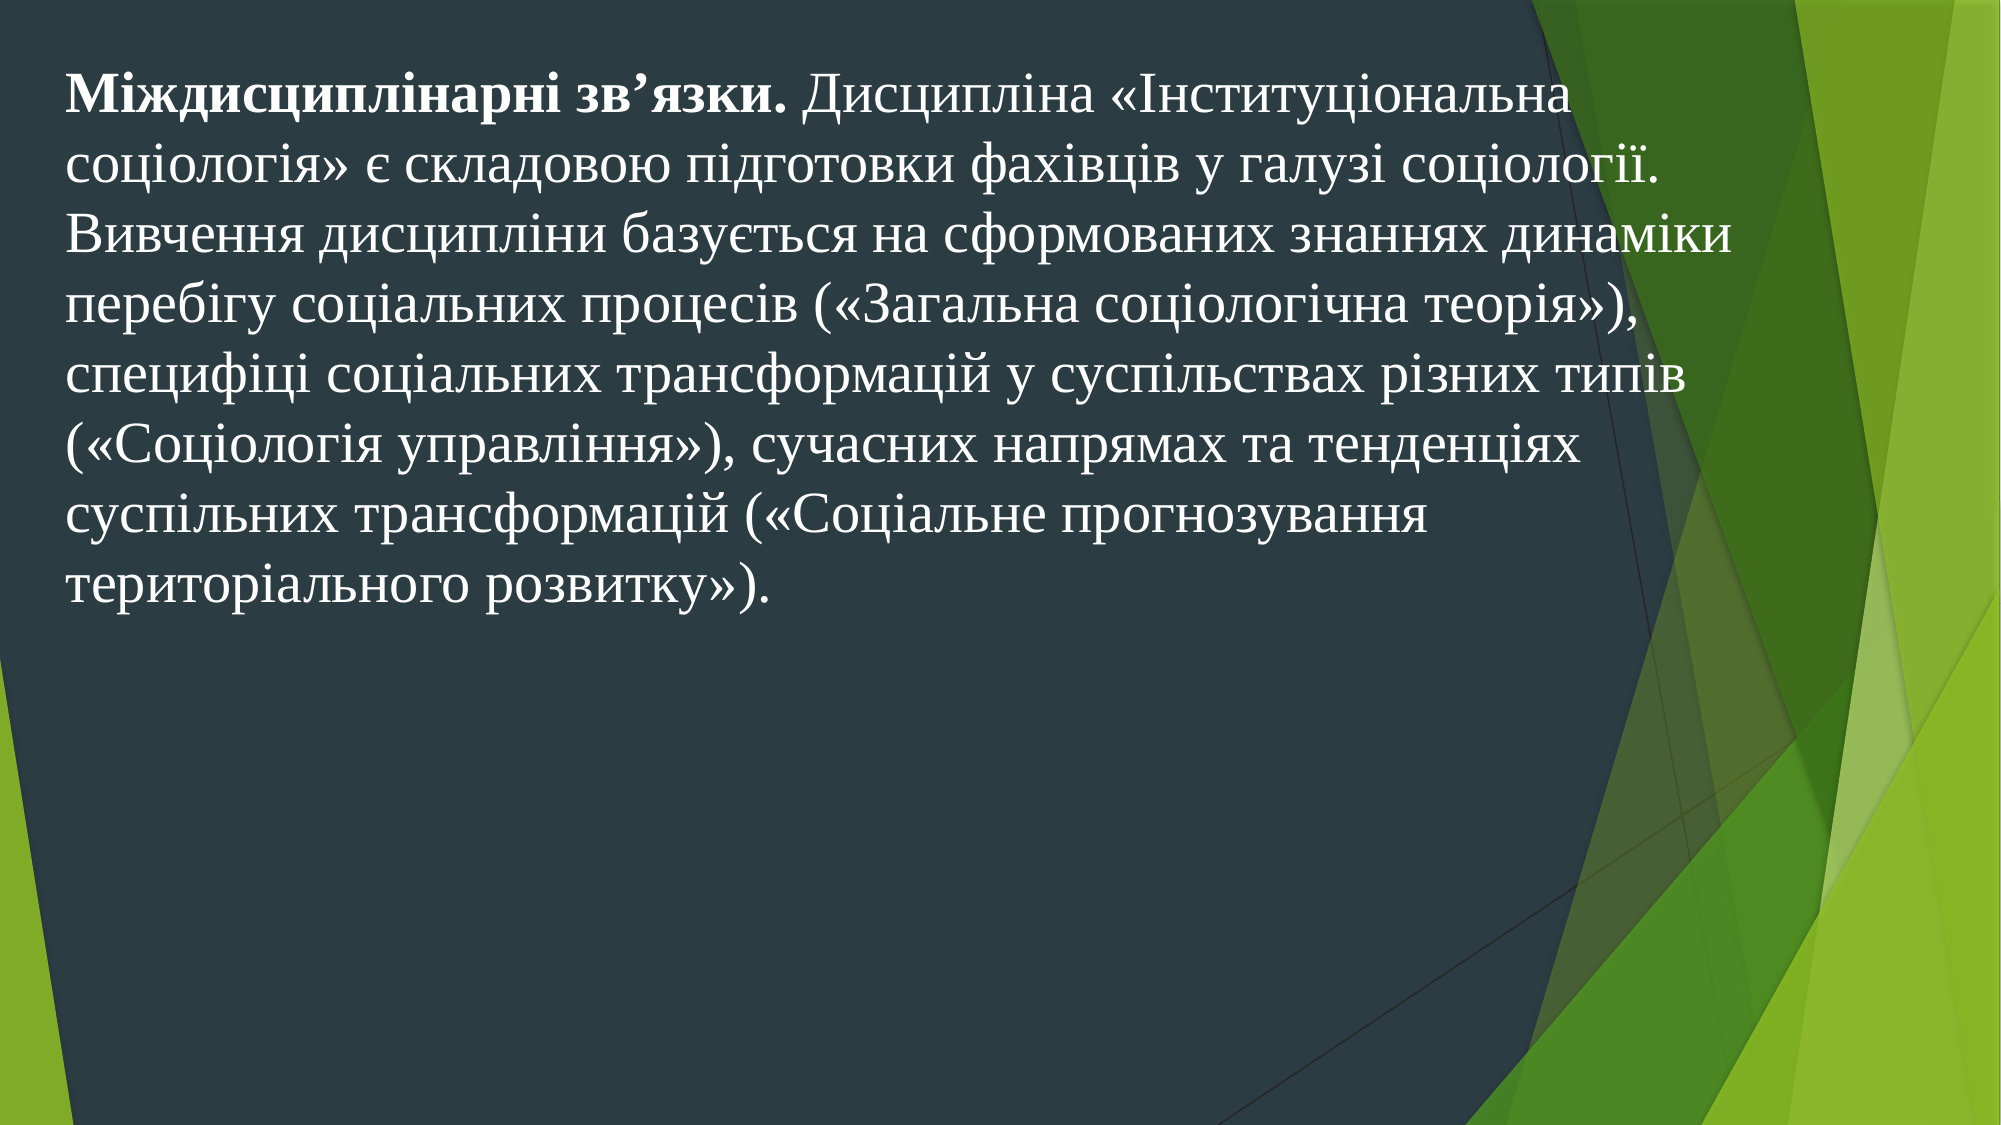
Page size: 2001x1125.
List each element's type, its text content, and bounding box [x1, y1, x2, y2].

text_box Міждисциплінарні зв’язки. Дисципліна «Інституціональна соціологія» є складовою підготовки фахівців у галузі соціології. Вивчення дисципліни базується на сформованих знаннях динаміки перебігу соціальних процесів («Загальна соціологічна теорія»), специфіці соціальних трансформацій у суспільствах різних типів («Соціологія управління»), сучасних напрямах та тенденціях суспільних трансформацій («Соціальне прогнозування територіального розвитку»). [50, 46, 1836, 752]
